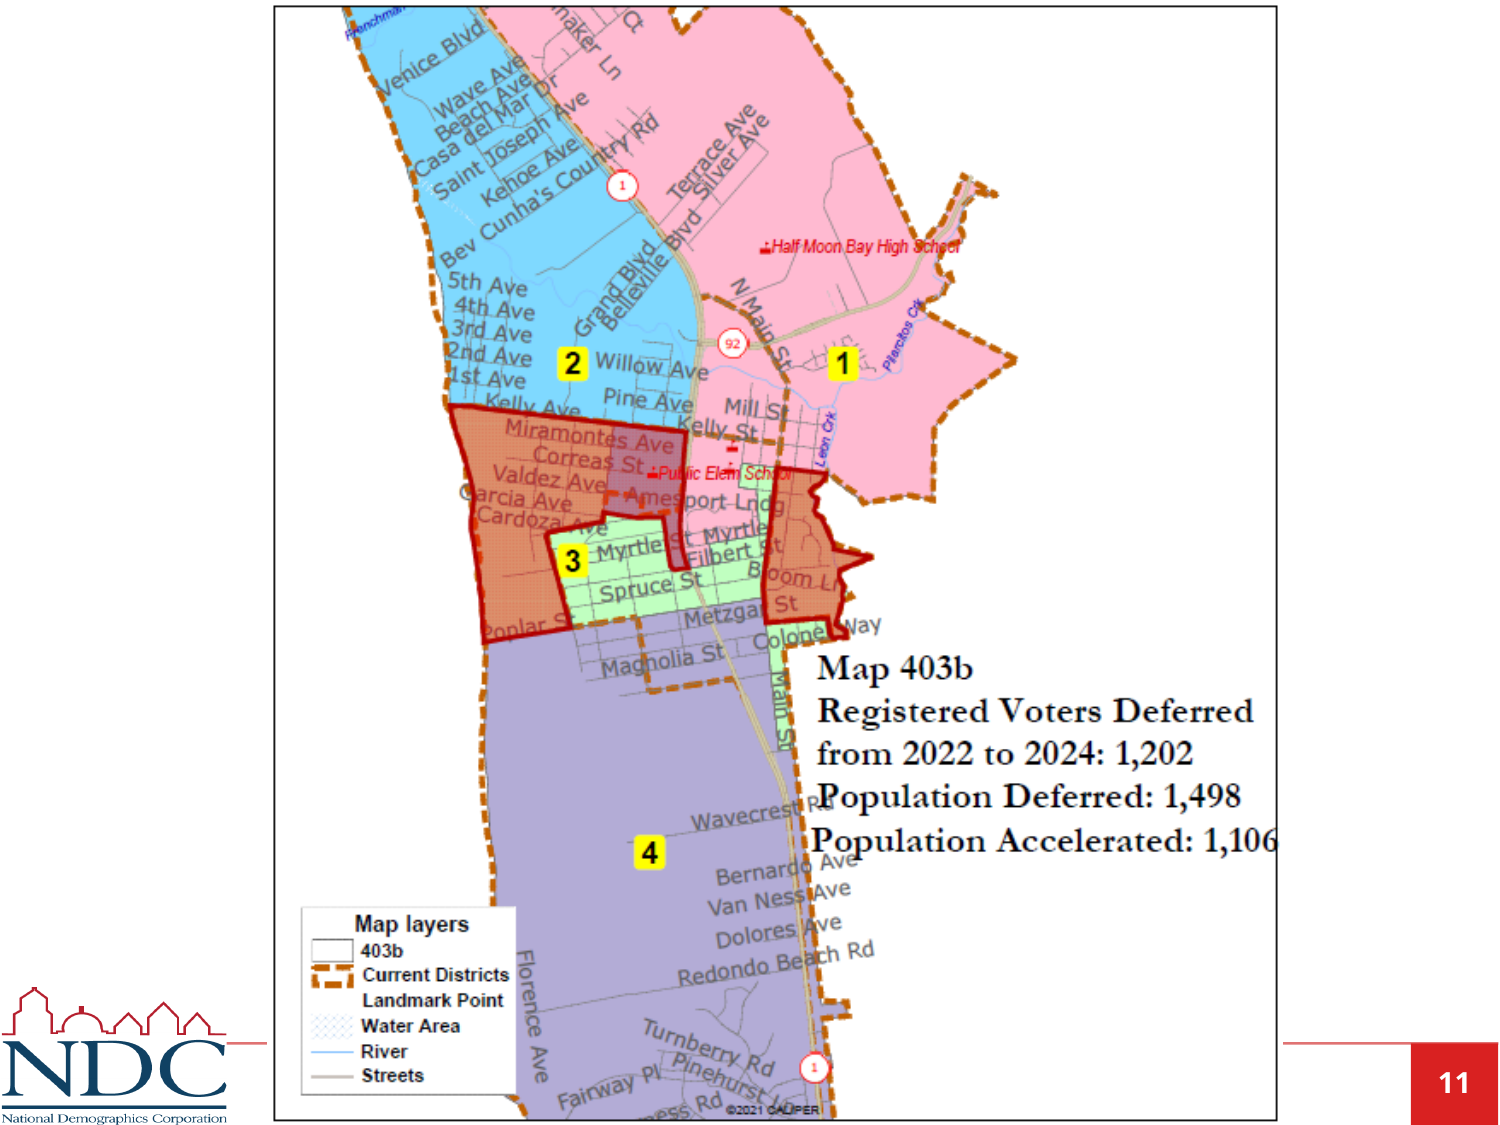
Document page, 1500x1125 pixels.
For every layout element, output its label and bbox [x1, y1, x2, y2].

picture [267, 0, 1283, 1125]
